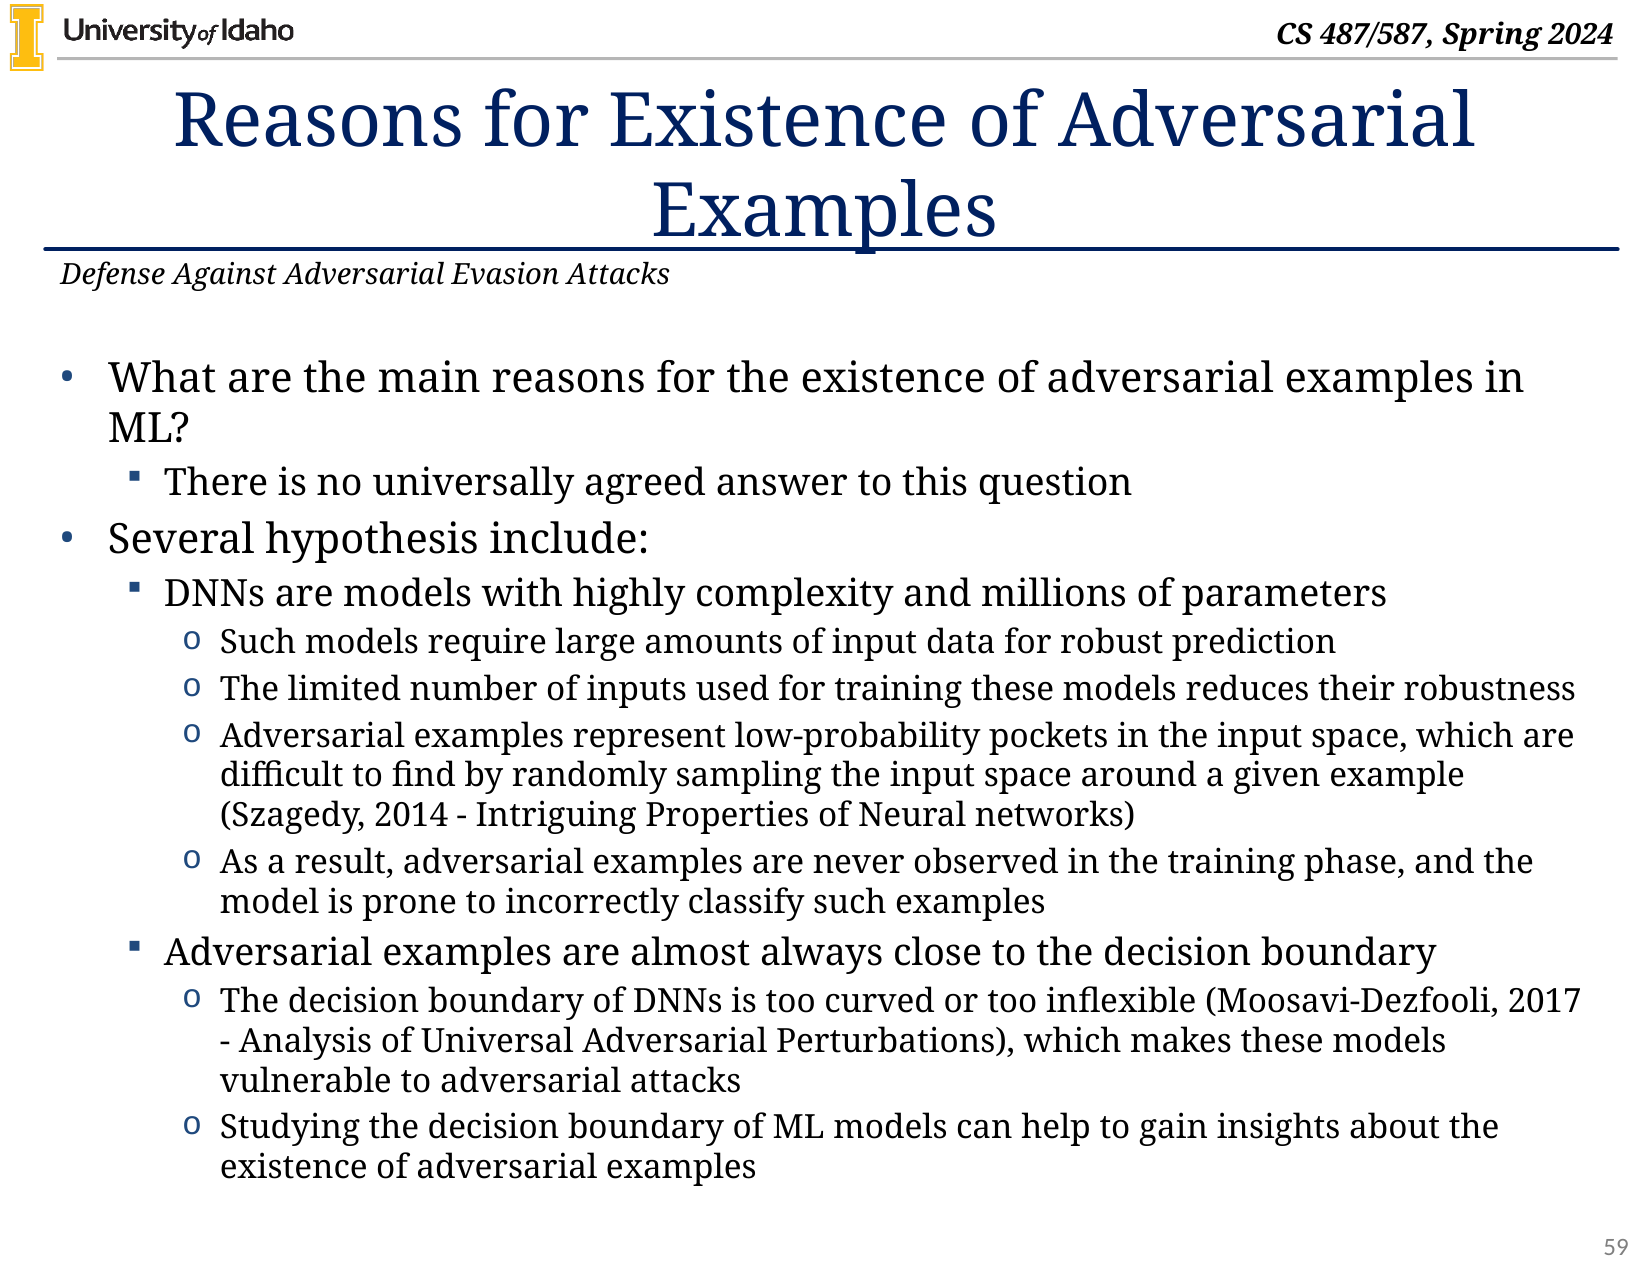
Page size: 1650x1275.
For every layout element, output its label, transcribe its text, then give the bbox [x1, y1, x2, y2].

title Reasons for Existence of Adversarial Examples [0, 75, 1650, 248]
list Defense Against Adversarial Evasion Attacks [45, 247, 1062, 306]
list What are the main reasons for the existence of adversarial examples in ML? There is no universally agreed answer to this question Several hypothesis include: DNNs are models with highly complexity and millions of parameters Such models require large amounts of input data for robust prediction The limited number of inputs used for training these models reduces their robustness Adversarial examples represent low-probability pockets in the input space, which are difficult to find by randomly sampling the input space around a given example (Szagedy, 2014 - Intriguing Properties of Neural networks) As a result, adversarial examples are never observed in the training phase, and the model is prone to incorrectly classify such examples Adversarial examples are almost always close to the decision boundary The decision boundary of DNNs is too curved or too inflexible (Moosavi-Dezfooli, 2017 - Analysis of Universal Adversarial Perturbations), which makes these models vulnerable to adversarial attacks Studying the decision boundary of ML models can help to gain insights about the existence of adversarial examples [45, 342, 1618, 1240]
picture [57, 2, 294, 52]
picture [9, 4, 48, 71]
